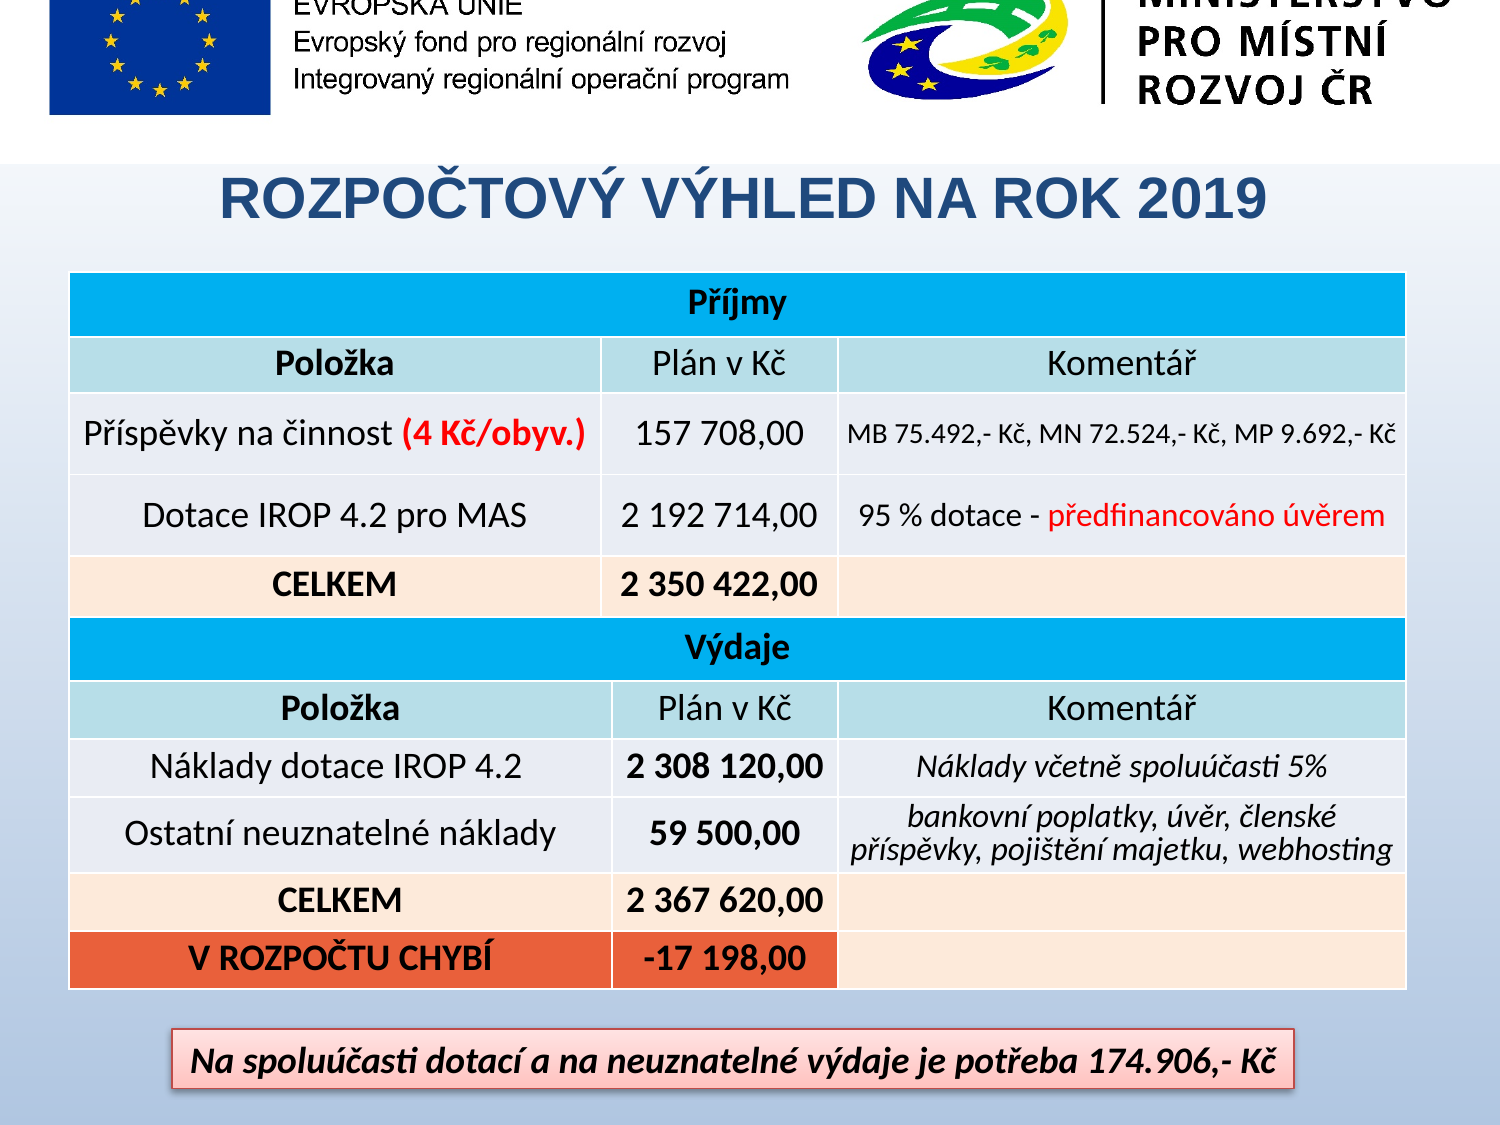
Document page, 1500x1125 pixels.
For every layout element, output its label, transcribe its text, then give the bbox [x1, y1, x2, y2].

table_cell [839, 874, 1405, 930]
table_cell 95 % dotace - předfinancováno úvěrem [839, 475, 1405, 555]
table_cell Položka [70, 338, 600, 392]
table_cell 2 350 422,00 [602, 557, 837, 616]
table_cell 157 708,00 [602, 394, 837, 474]
table_cell CELKEM [70, 557, 600, 616]
table_cell Komentář [839, 682, 1405, 738]
table_cell 2 308 120,00 [613, 740, 837, 796]
table_cell 2 367 620,00 [613, 874, 837, 930]
table_cell MB 75.492,- Kč, MN 72.524,- Kč, MP 9.692,- Kč [839, 394, 1405, 474]
table_cell [839, 557, 1405, 616]
text_box Na spoluúčasti dotací a na neuznatelné výdaje je potřeba 174.906,- Kč [171, 1028, 1295, 1089]
table_cell Výdaje [70, 618, 1405, 680]
picture [0, 0, 1500, 164]
table_cell V ROZPOČTU CHYBÍ [70, 932, 611, 988]
title Rozpočtový výhled na rok 2019 [69, 172, 1420, 271]
table_cell Náklady dotace IROP 4.2 [70, 740, 611, 796]
table_cell Položka [70, 682, 611, 738]
table_cell Komentář [839, 338, 1405, 392]
table_cell bankovní poplatky, úvěr, členské příspěvky, pojištění majetku, webhosting [839, 798, 1405, 872]
list [75, 262, 1425, 1005]
table_cell -17 198,00 [613, 932, 837, 988]
table_header Příjmy [70, 273, 1405, 336]
table_cell 2 192 714,00 [602, 475, 837, 555]
table_cell Plán v Kč [602, 338, 837, 392]
table_cell CELKEM [70, 874, 611, 930]
table_cell Plán v Kč [613, 682, 837, 738]
table_cell Náklady včetně spoluúčasti 5% [839, 740, 1405, 796]
table_cell Dotace IROP 4.2 pro MAS [70, 475, 600, 555]
table_cell Příspěvky na činnost (4 Kč/obyv.) [70, 394, 600, 474]
table_cell Ostatní neuznatelné náklady [70, 798, 611, 872]
table_cell 59 500,00 [613, 798, 837, 872]
table_cell [839, 932, 1405, 988]
